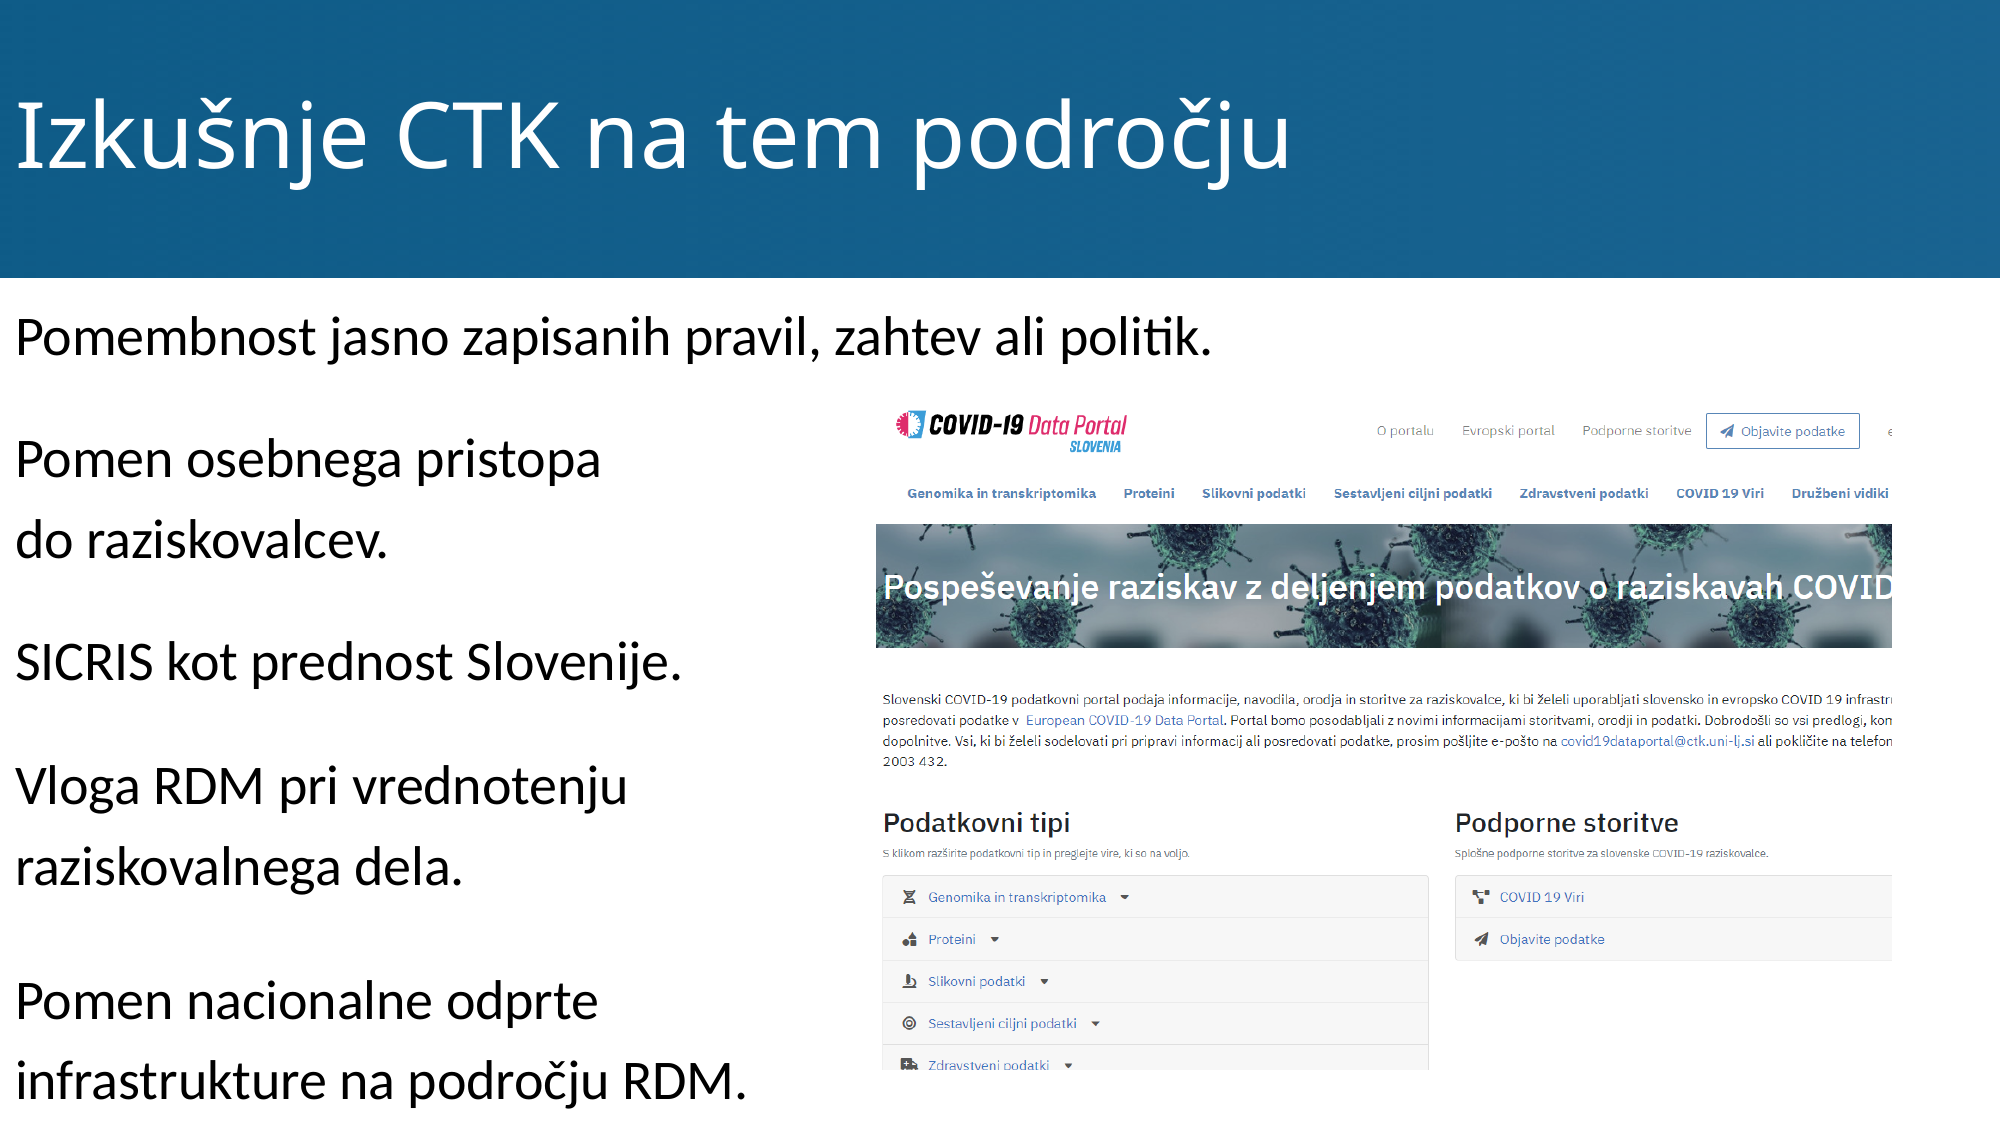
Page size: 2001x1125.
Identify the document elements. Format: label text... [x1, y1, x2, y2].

list Pomembnost jasno zapisanih pravil, zahtev ali politik. Pomen osebnega pristopa do raziskovalcev. SICRIS kot prednost Slovenije. Vloga RDM pri vrednotenju raziskovalnega dela. Pomen nacionalne odprte infrastrukture na področju RDM. [0, 299, 1863, 1125]
picture [0, 0, 2000, 278]
picture [875, 404, 1892, 1070]
